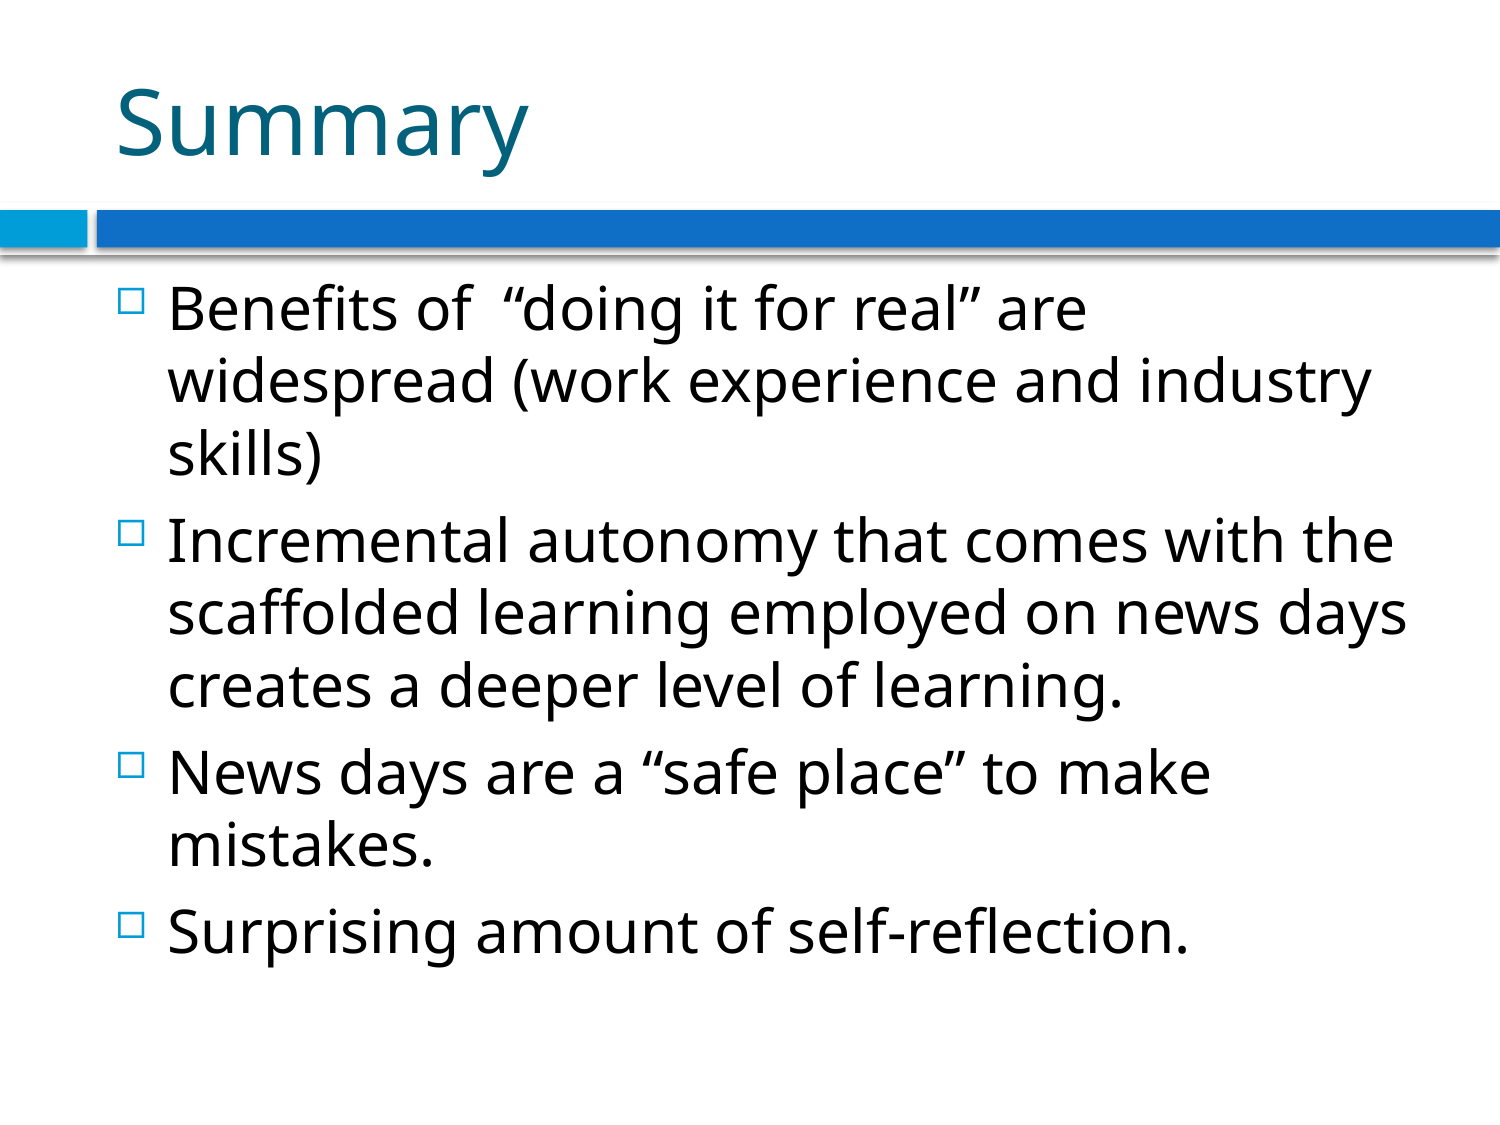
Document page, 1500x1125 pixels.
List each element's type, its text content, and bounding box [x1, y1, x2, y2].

list Benefits of “doing it for real” are widespread (work experience and industry skills) Incremental autonomy that comes with the scaffolded learning employed on news days creates a deeper level of learning. News days are a “safe place” to make mistakes. Surprising amount of self-reflection. [100, 262, 1438, 1000]
title Summary [100, 37, 1438, 200]
